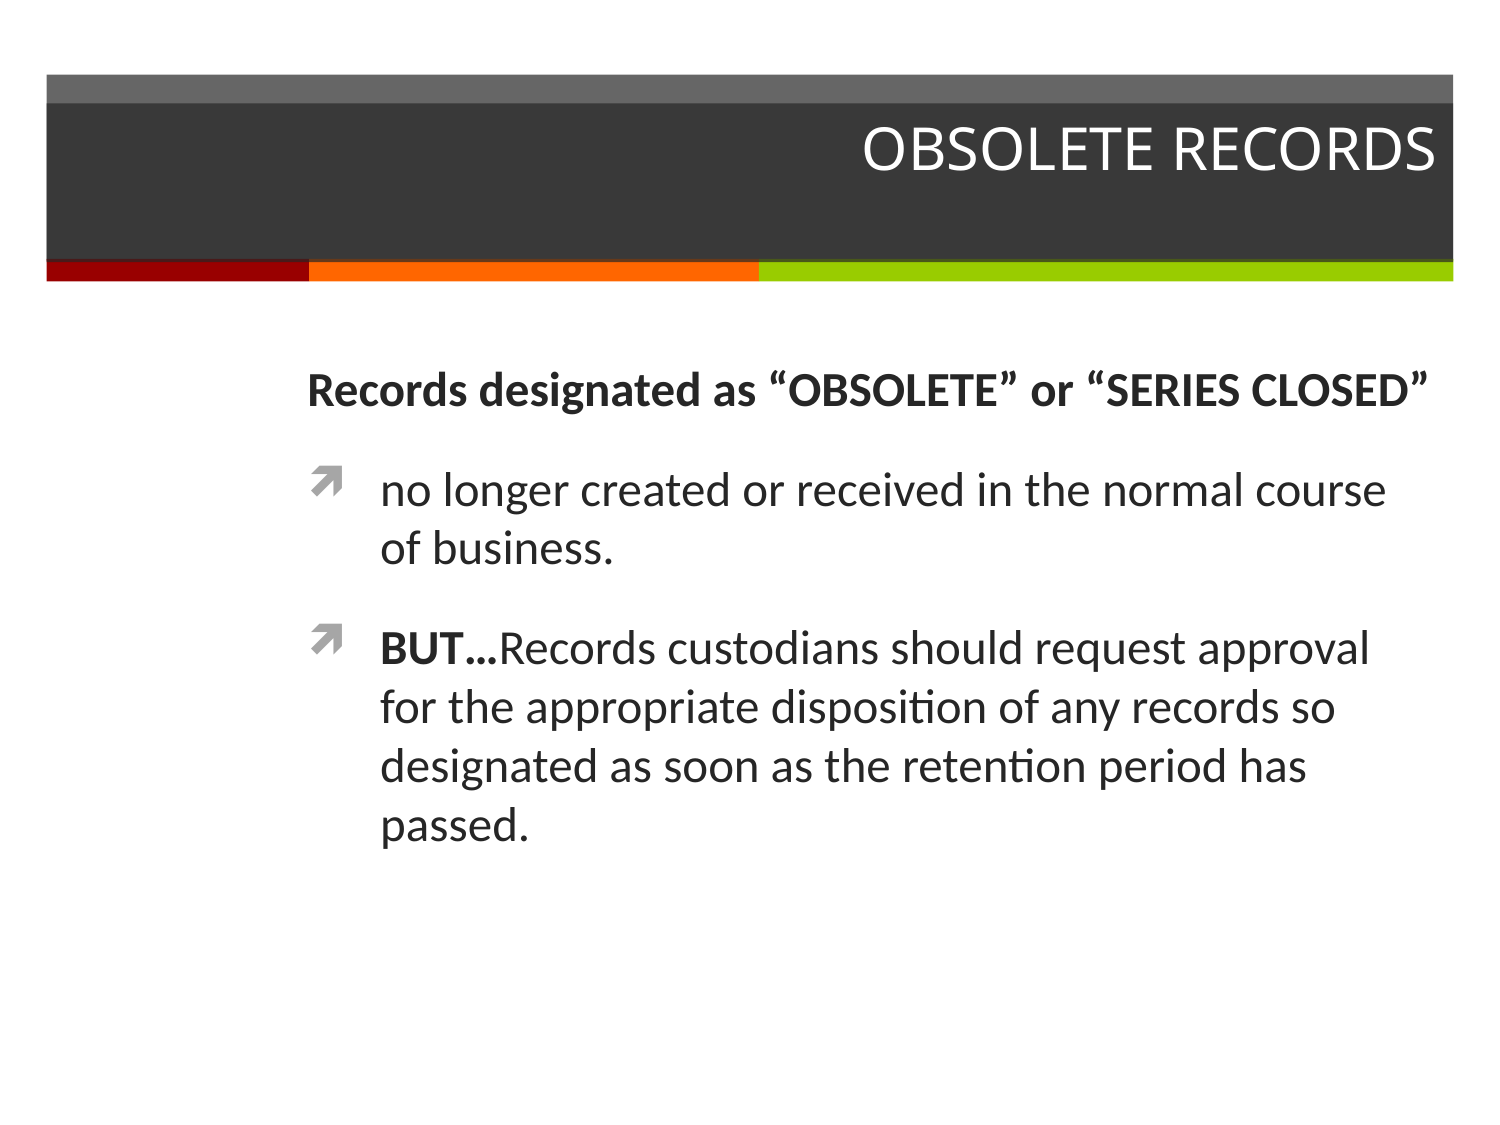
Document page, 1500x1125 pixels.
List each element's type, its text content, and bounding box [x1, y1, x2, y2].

list Records designated as “OBSOLETE” or “SERIES CLOSED” no longer created or received in the normal course of business. BUT…Records custodians should request approval for the appropriate disposition of any records so designated as soon as the retention period has passed. [292, 350, 1454, 1005]
title OBSOLETE RECORDS [46, 103, 1454, 263]
